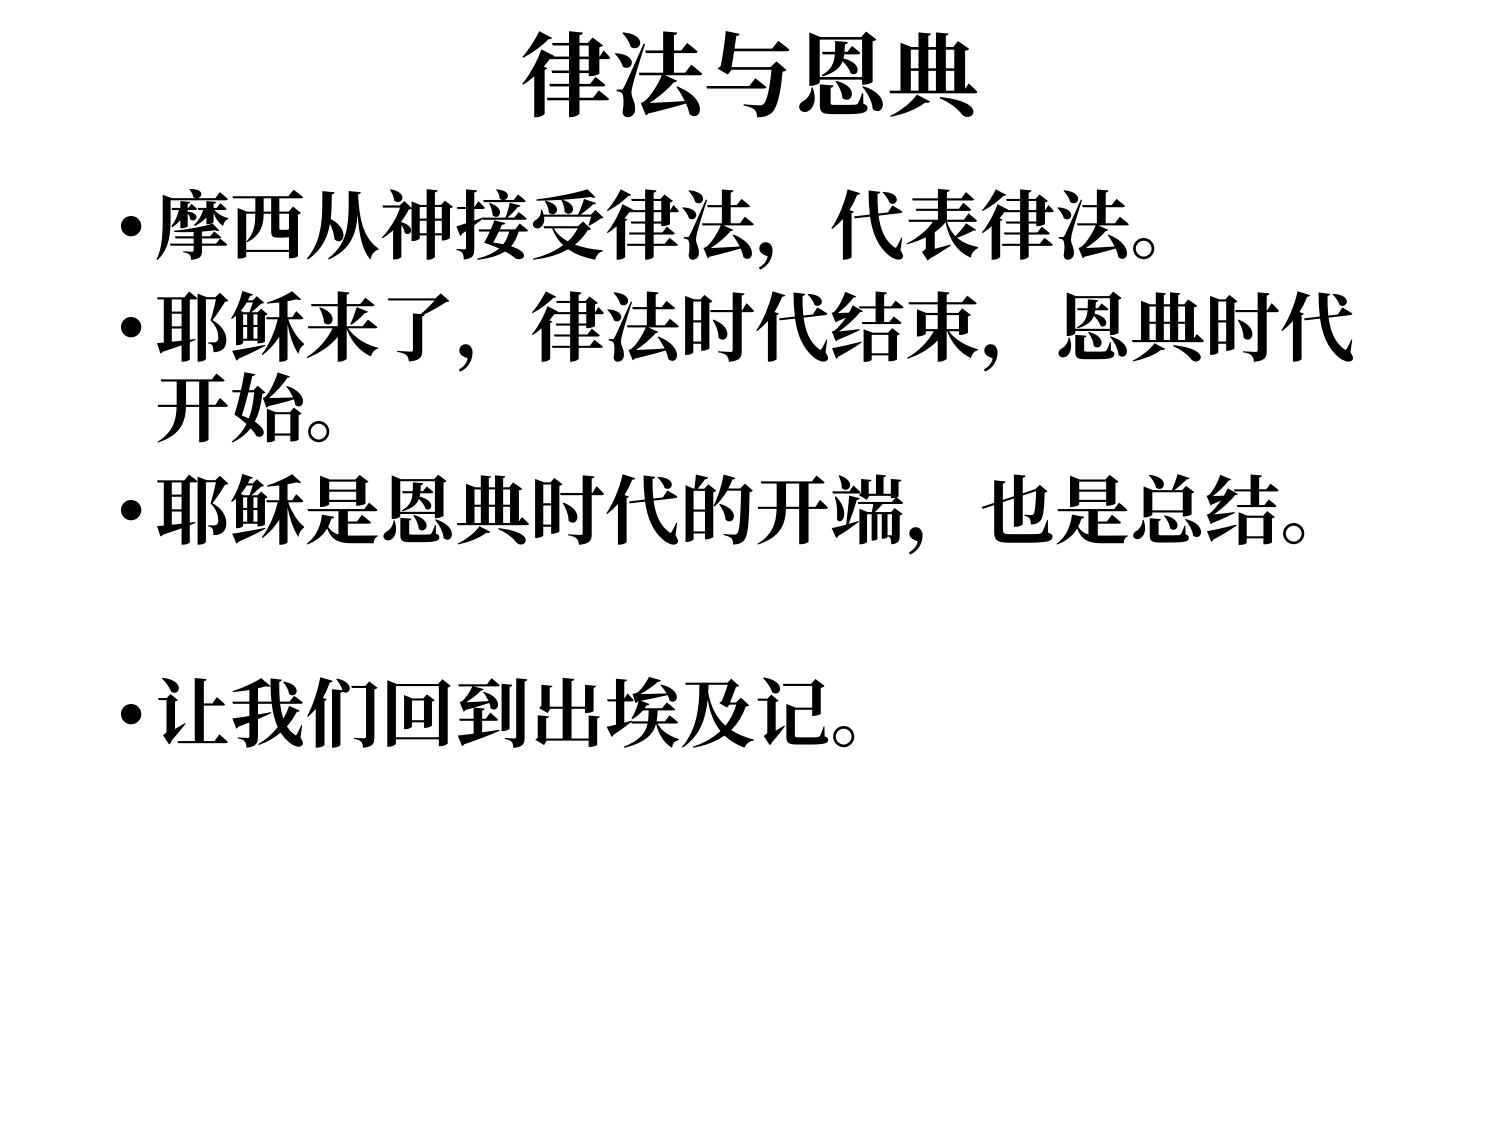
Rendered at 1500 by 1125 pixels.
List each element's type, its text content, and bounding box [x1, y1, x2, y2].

title 律法与恩典 [103, 0, 1397, 160]
list 摩西从神接受律法，代表律法。 耶稣来了，律法时代结束，恩典时代开始。 耶稣是恩典时代的开端，也是总结。 让我们回到出埃及记。 [103, 181, 1397, 1014]
